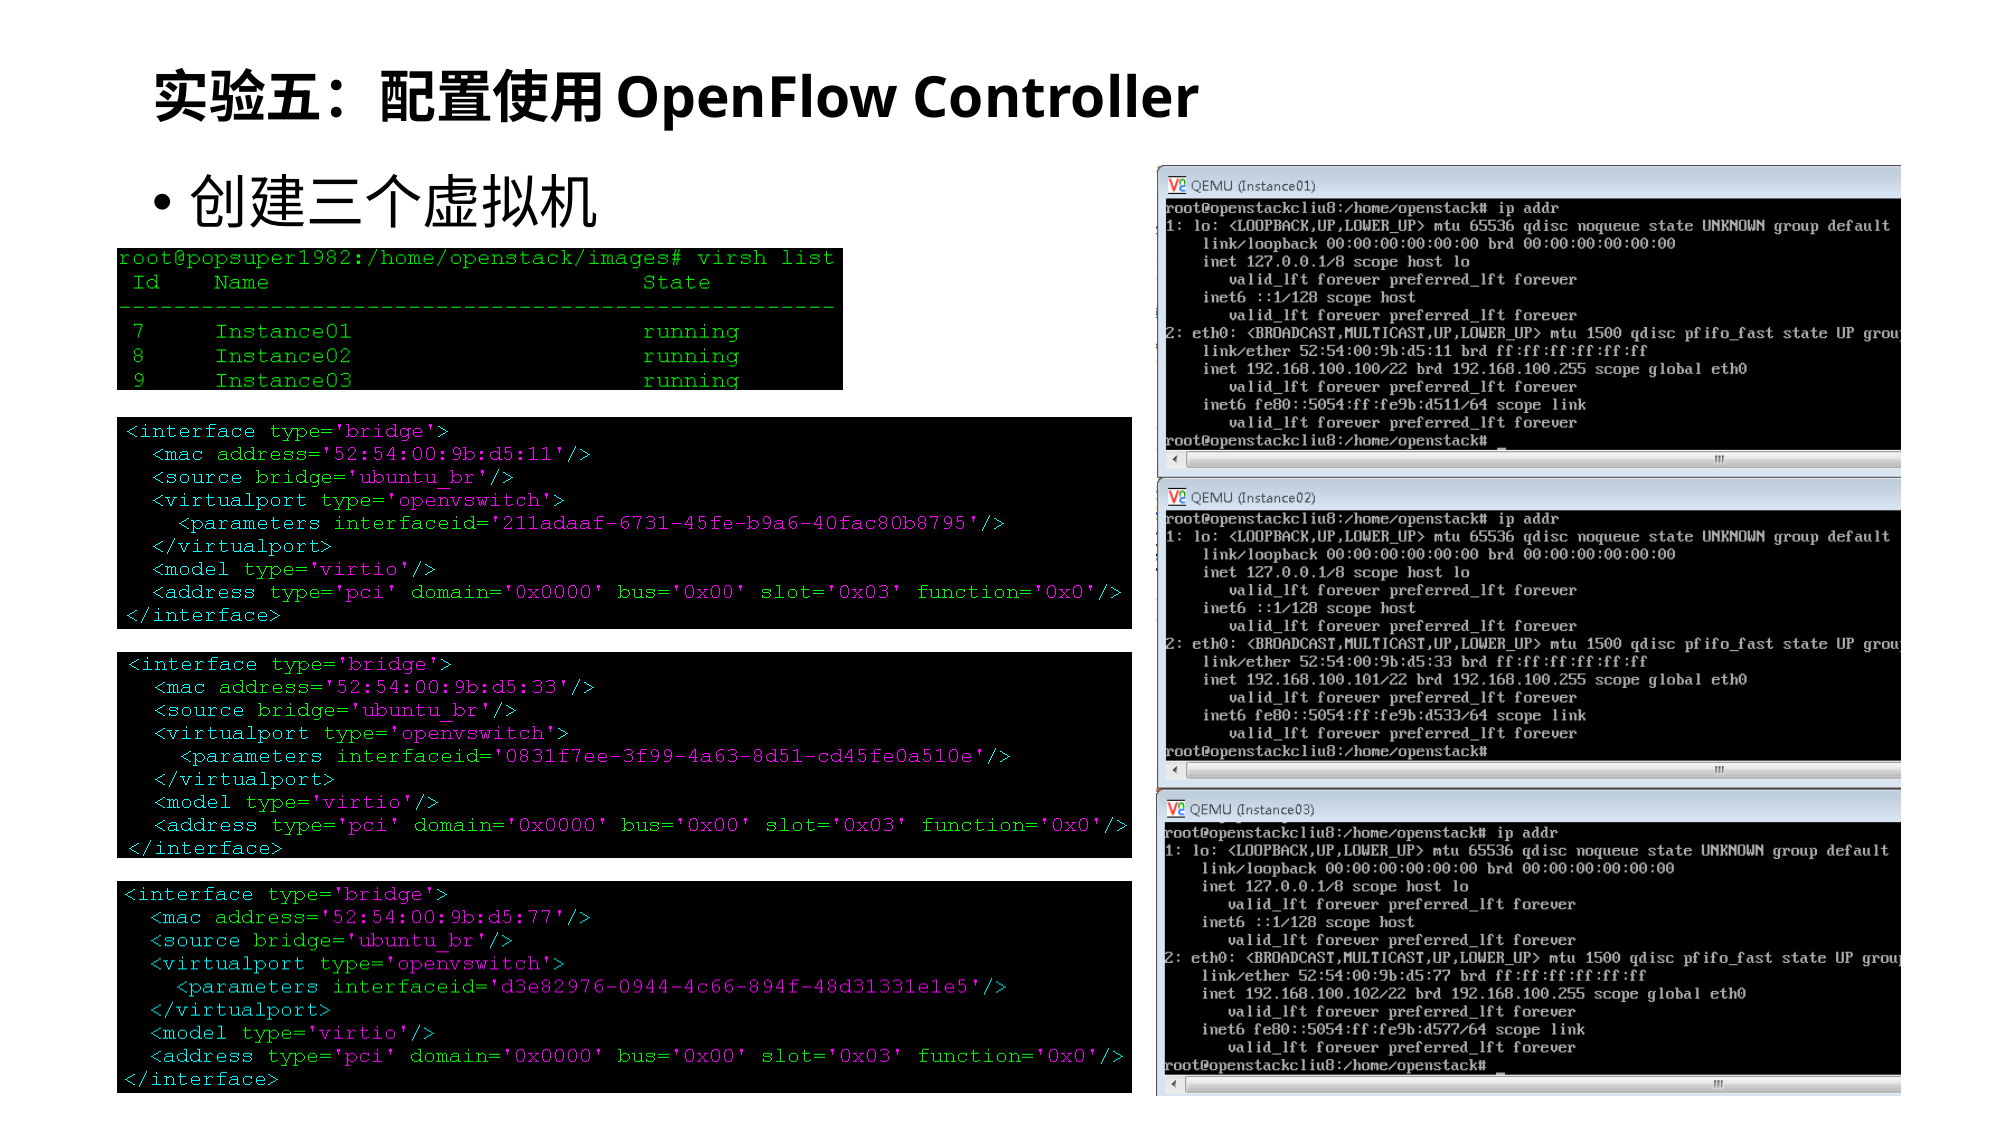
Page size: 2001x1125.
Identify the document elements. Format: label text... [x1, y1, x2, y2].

picture [117, 881, 1133, 1093]
title 实验五：配置使用OpenFlow Controller [137, 59, 1863, 138]
list 创建三个虚拟机 [137, 165, 1156, 1014]
picture [1156, 165, 1901, 1096]
picture [117, 417, 1133, 629]
picture [117, 248, 843, 390]
picture [117, 652, 1133, 858]
